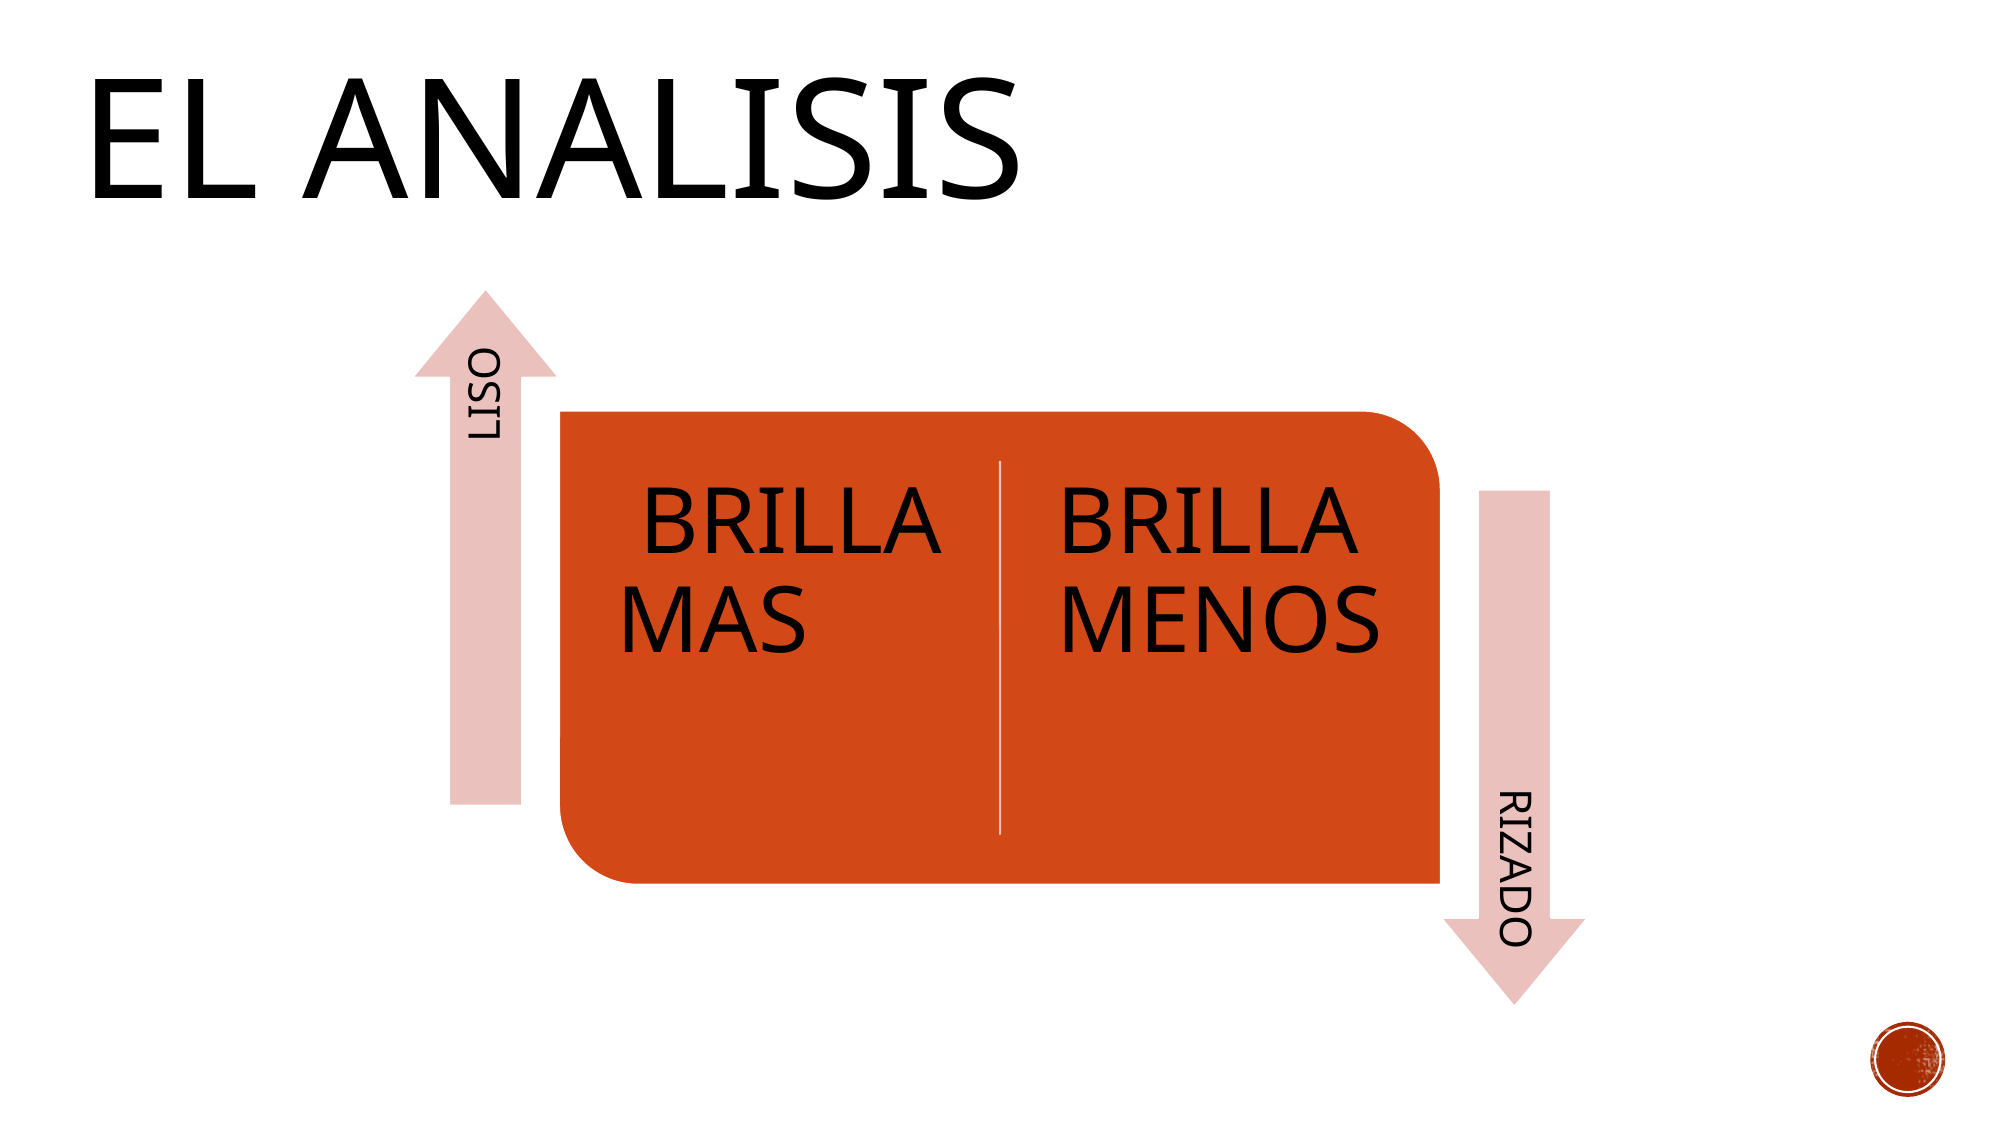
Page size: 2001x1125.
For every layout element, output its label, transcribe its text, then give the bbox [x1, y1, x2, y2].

title El analisis [64, 32, 1619, 257]
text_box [336, 291, 1665, 1005]
